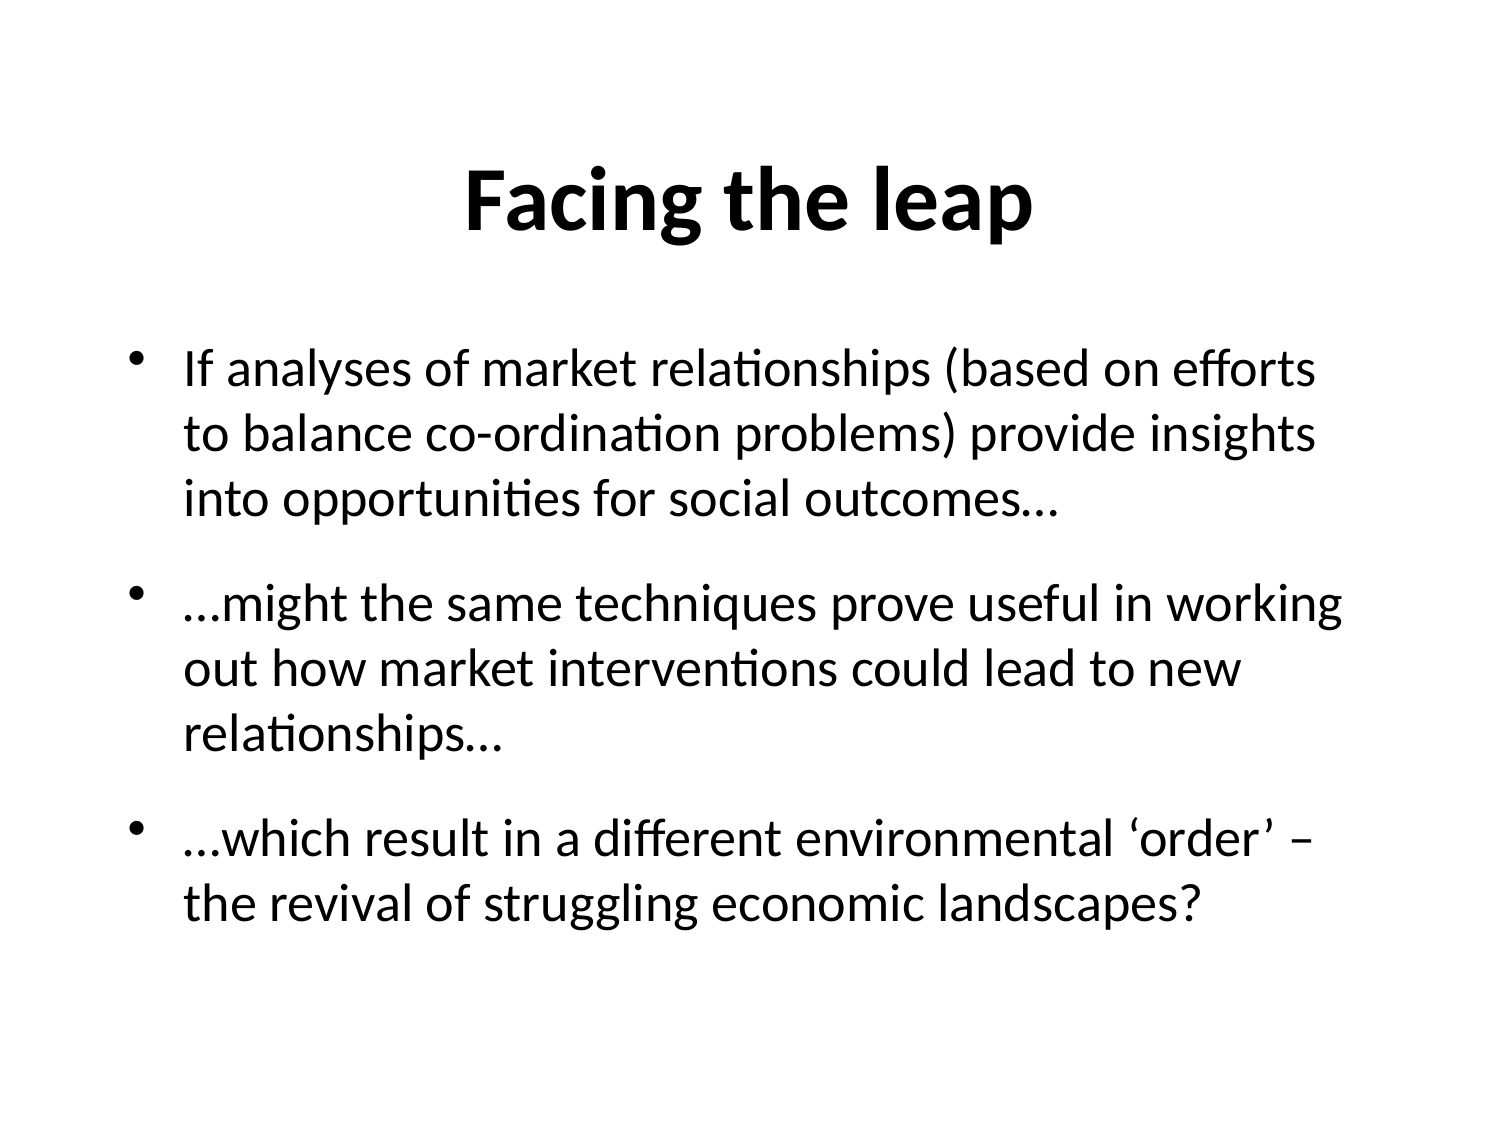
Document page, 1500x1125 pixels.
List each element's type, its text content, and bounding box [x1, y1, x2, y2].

title Facing the leap [112, 99, 1388, 288]
list If analyses of market relationships (based on efforts to balance co-ordination problems) provide insights into opportunities for social outcomes… …might the same techniques prove useful in working out how market interventions could lead to new relationships… …which result in a different environmental ‘order’ – the revival of struggling economic landscapes? [112, 324, 1388, 1000]
